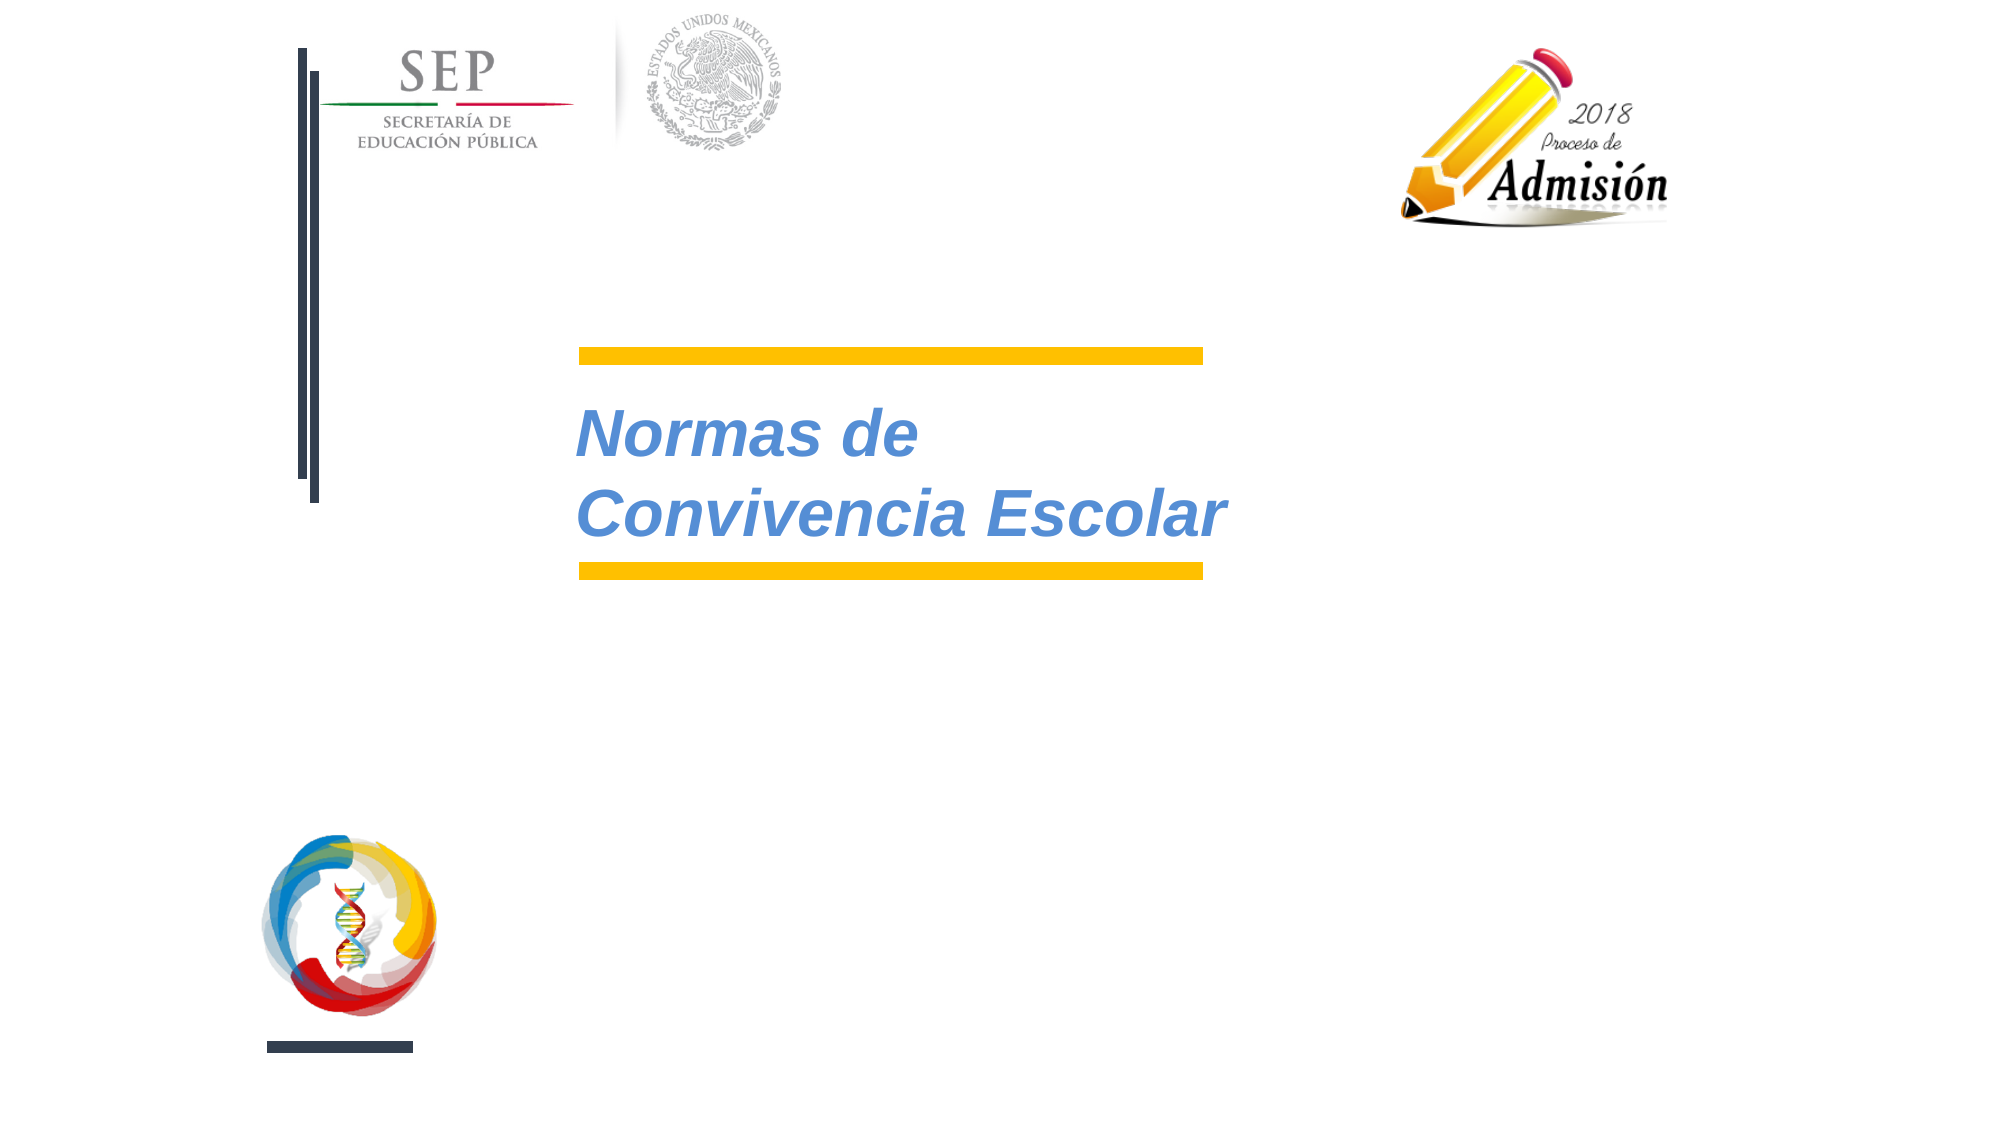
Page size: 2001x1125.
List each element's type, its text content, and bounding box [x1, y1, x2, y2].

text_box [296, 46, 309, 481]
picture [320, 11, 781, 153]
text_box [308, 69, 321, 505]
picture [1400, 46, 1668, 234]
text_box [579, 562, 1203, 580]
text_box [265, 1039, 415, 1055]
picture [220, 822, 480, 1022]
text_box Normas de Convivencia Escolar [560, 382, 1321, 558]
text_box [579, 347, 1203, 365]
